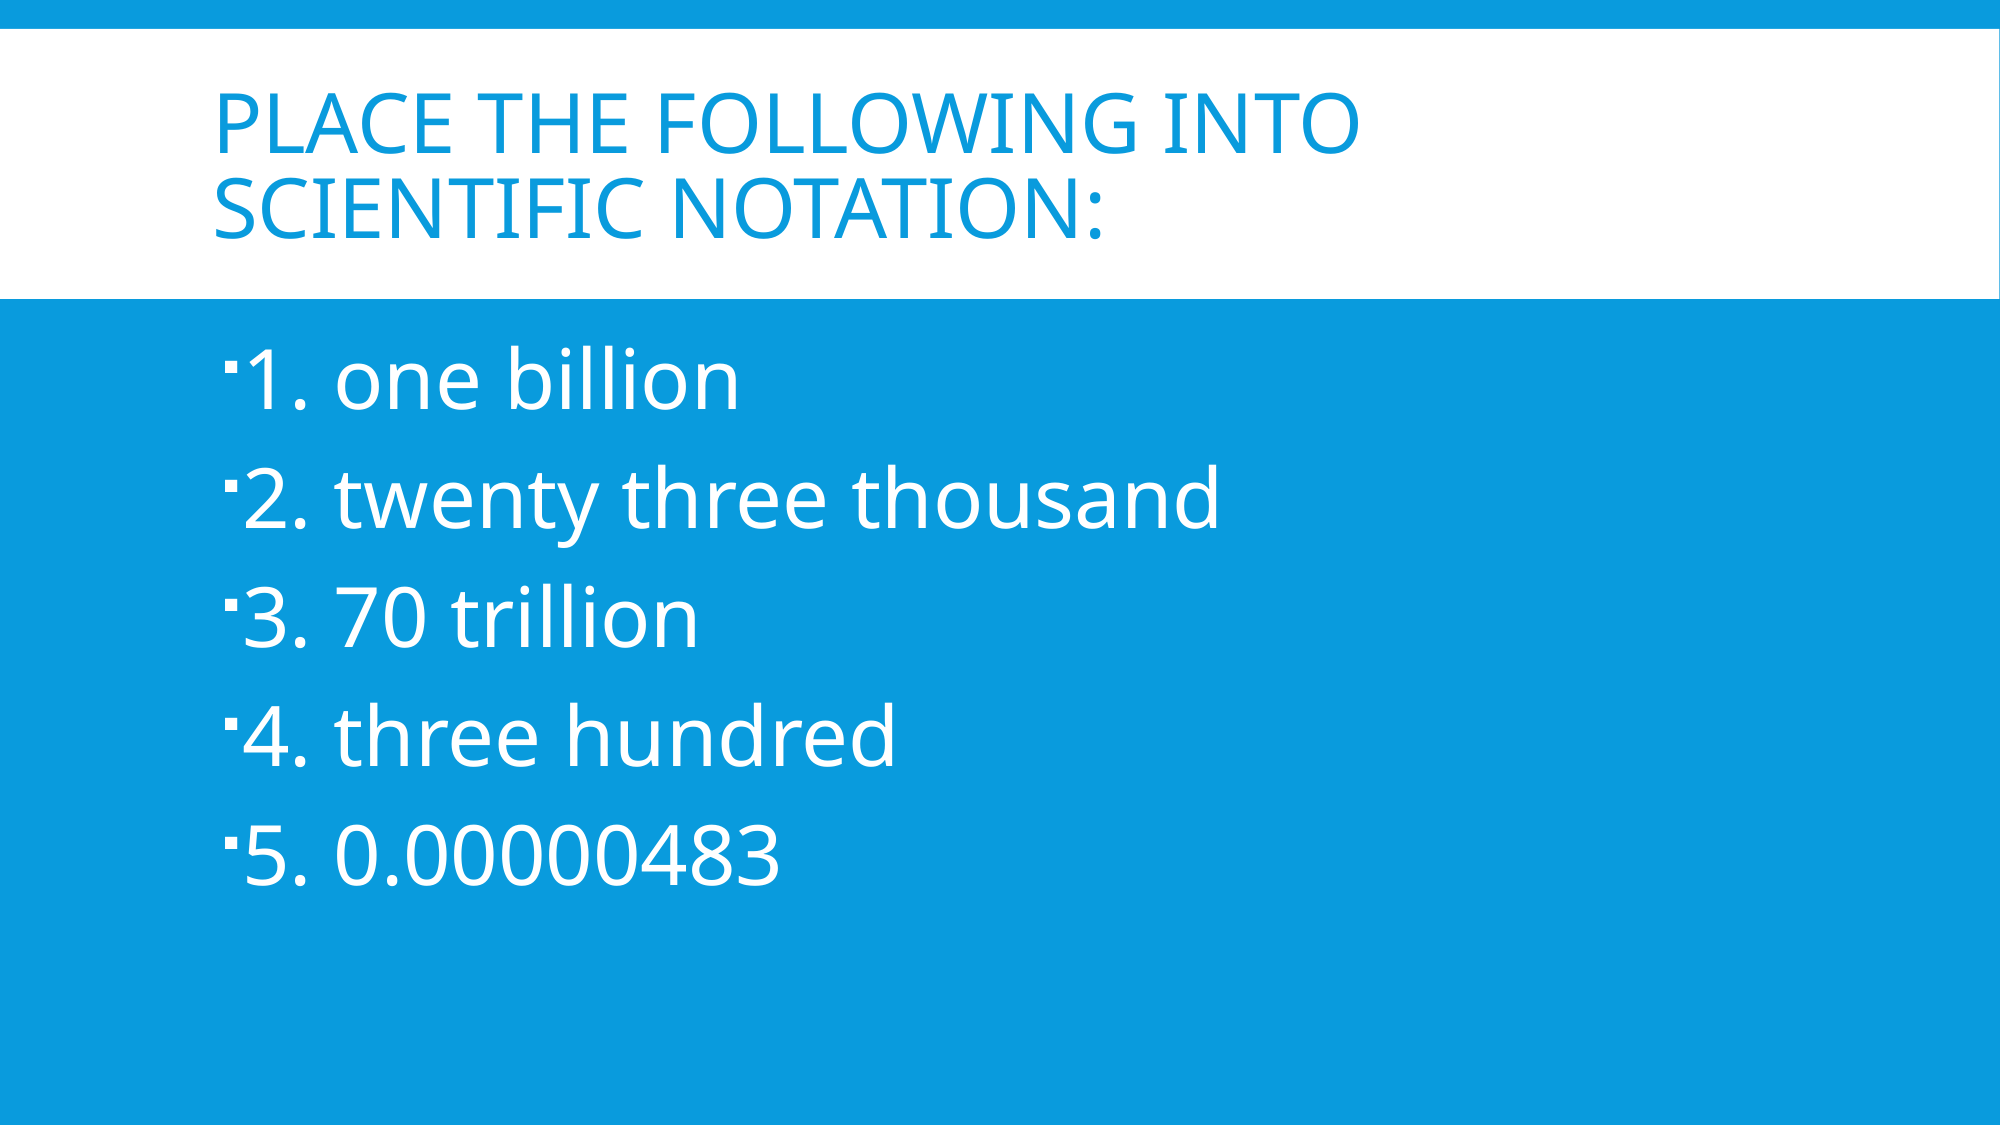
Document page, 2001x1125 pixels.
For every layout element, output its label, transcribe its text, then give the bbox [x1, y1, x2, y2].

title Place the Following into scientific notation: [197, 46, 1803, 295]
list 1. one billion 2. twenty three thousand 3. 70 trillion 4. three hundred 5. 0.00000483 [197, 329, 1803, 1020]
